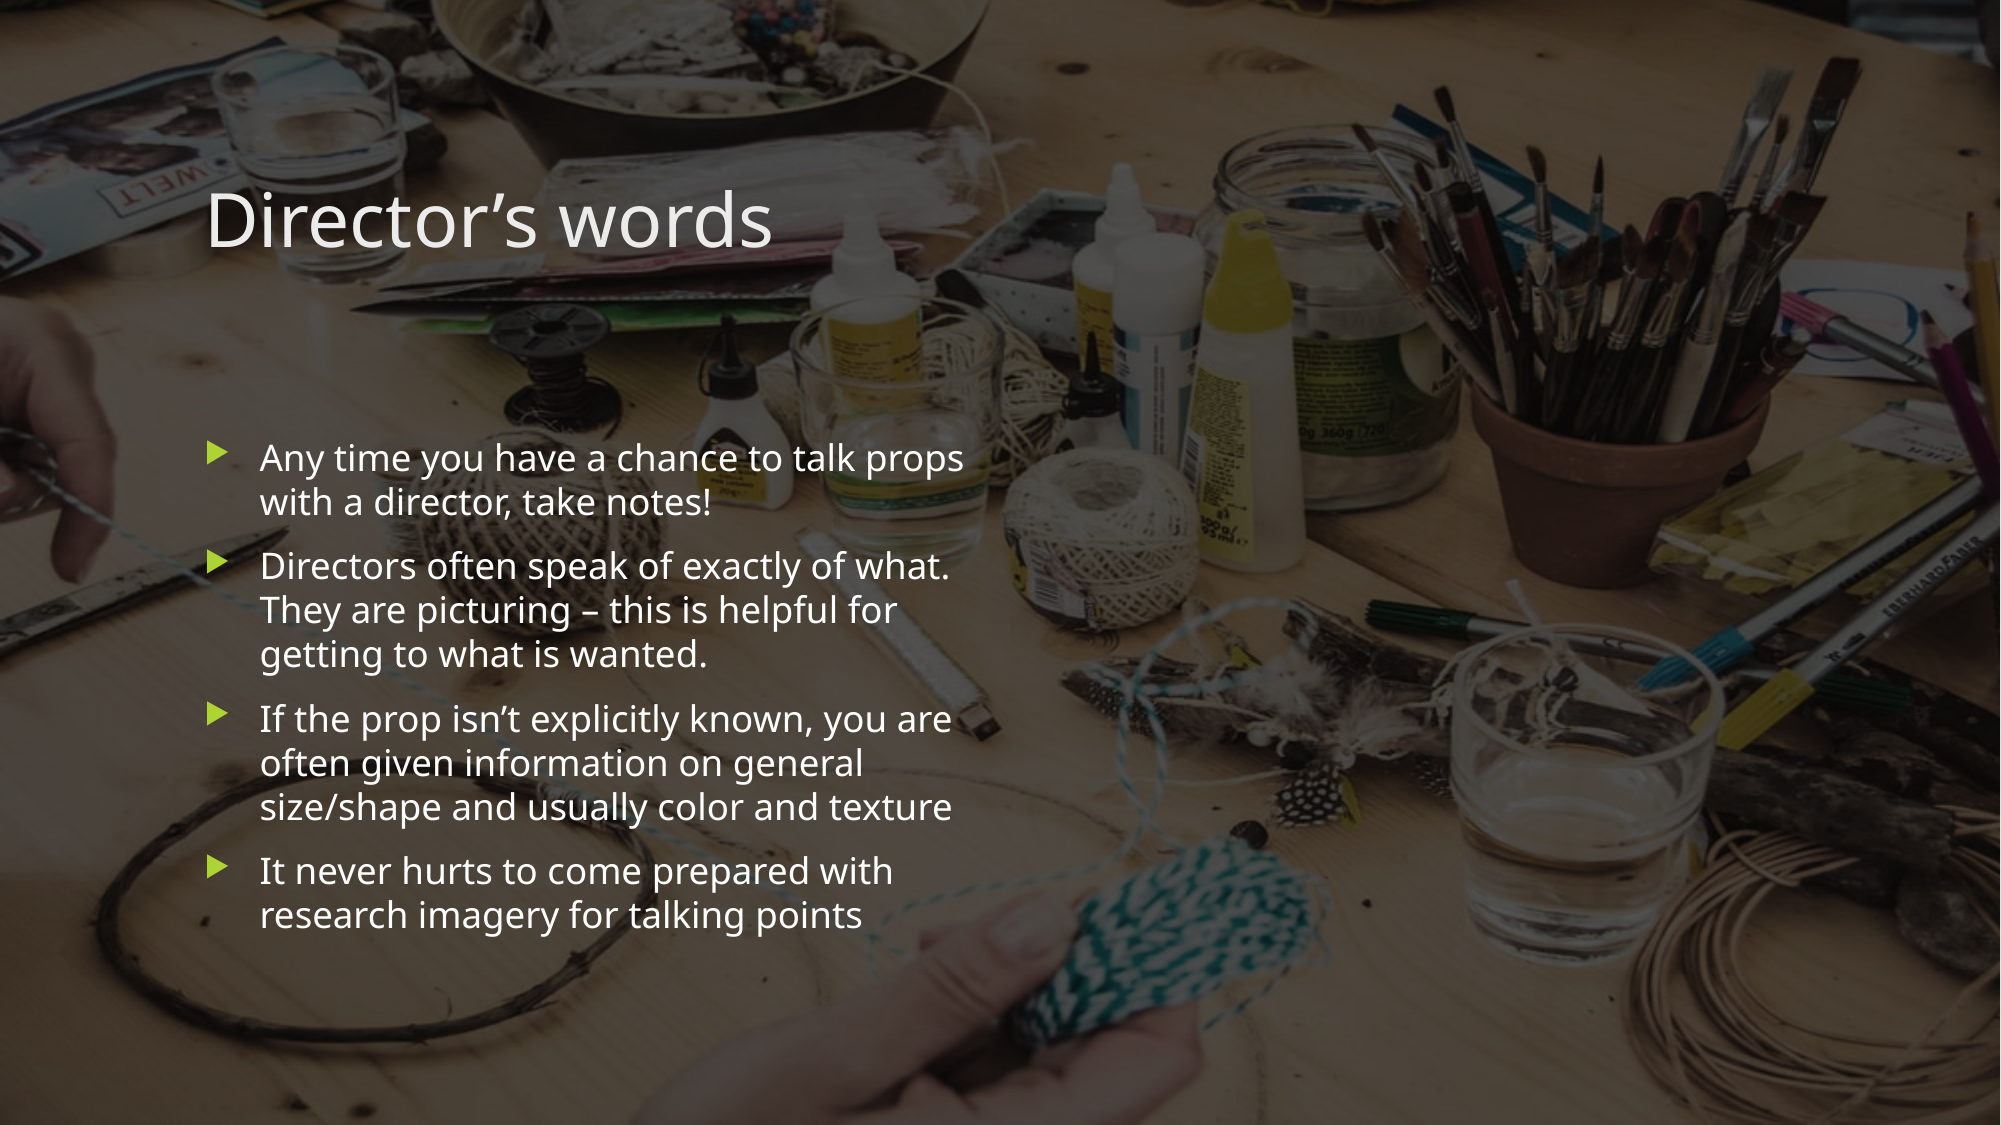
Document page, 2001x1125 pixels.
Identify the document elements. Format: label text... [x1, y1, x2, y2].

title Director’s words [189, 159, 1627, 276]
picture [0, 0, 2001, 1125]
list Any time you have a chance to talk props with a director, take notes! Directors often speak of exactly of what. They are picturing – this is helpful for getting to what is wanted. If the prop isn’t explicitly known, you are often given information on general size/shape and usually color and texture It never hurts to come prepared with research imagery for talking points [189, 427, 981, 988]
